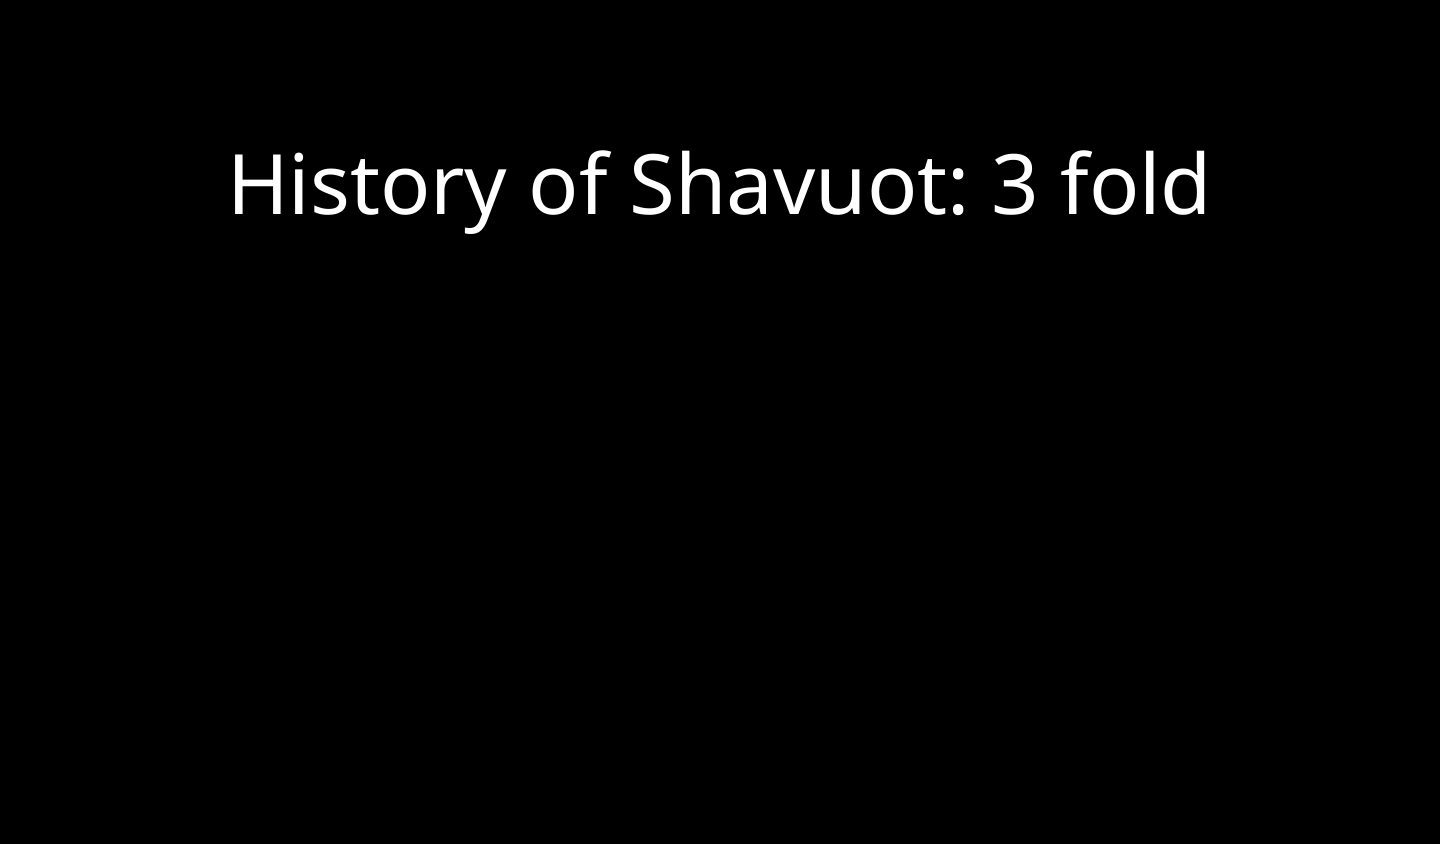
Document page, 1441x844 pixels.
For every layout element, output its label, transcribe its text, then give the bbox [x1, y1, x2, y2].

subtitle History of Shavuot: 3 fold [45, 9, 1396, 835]
